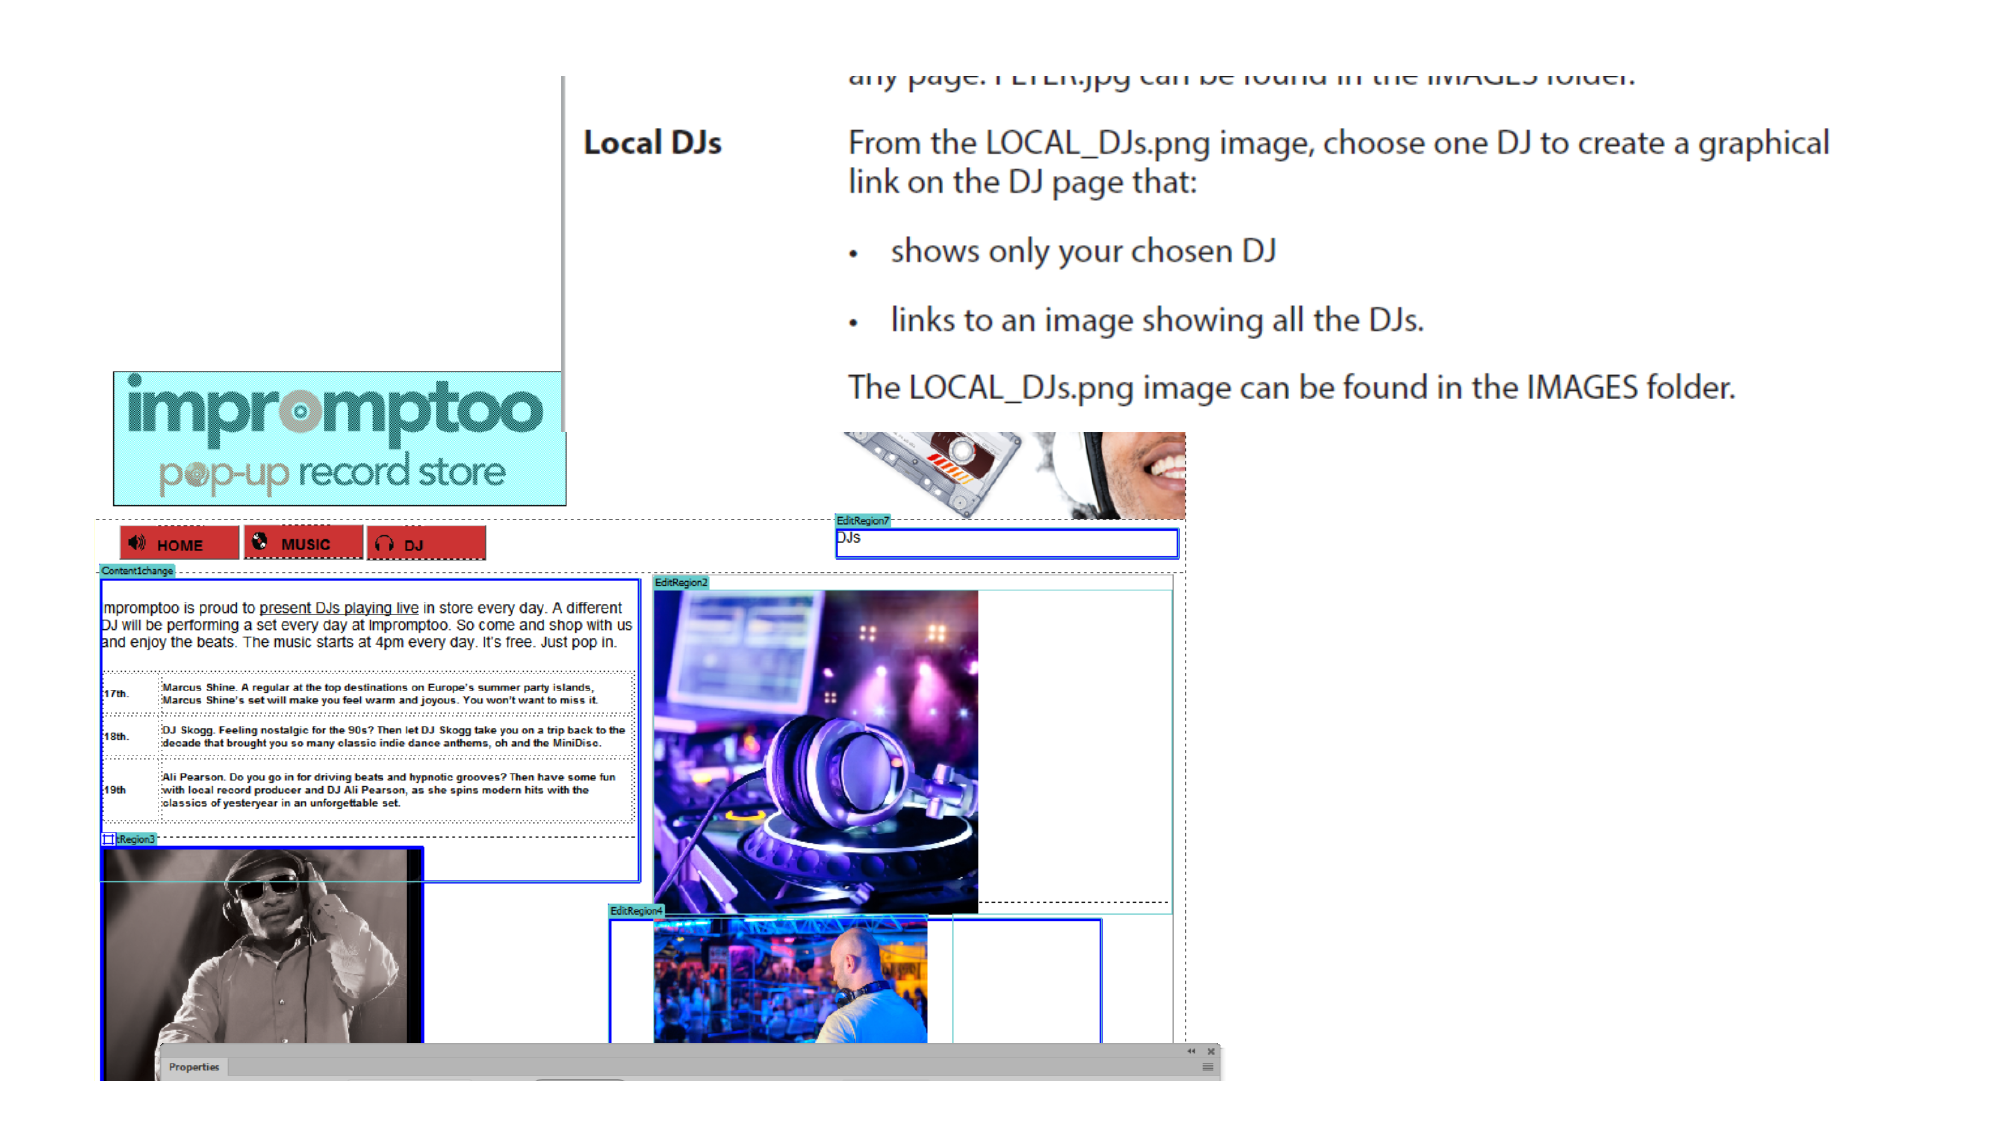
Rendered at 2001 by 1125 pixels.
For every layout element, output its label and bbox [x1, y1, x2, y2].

list [94, 366, 1280, 1081]
picture [561, 76, 1984, 432]
